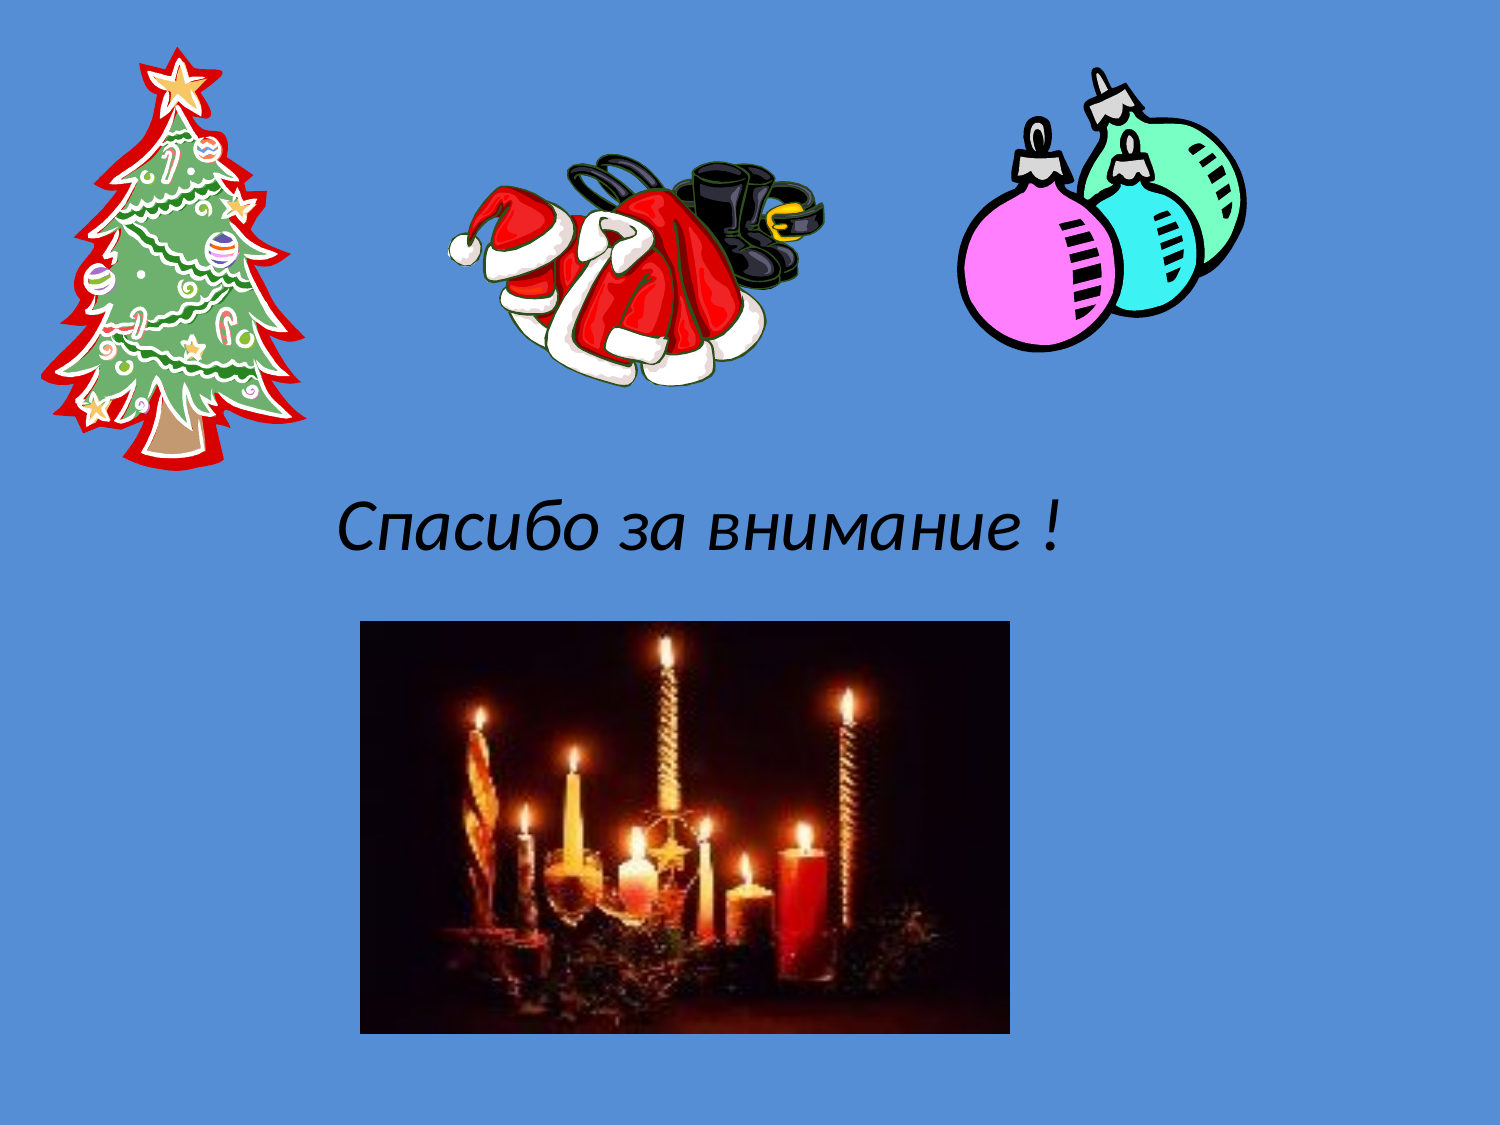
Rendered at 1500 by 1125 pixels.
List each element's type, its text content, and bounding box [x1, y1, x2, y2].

picture [442, 148, 830, 393]
list Спасибо за внимание ! [218, 467, 1182, 646]
picture [40, 42, 313, 476]
picture [950, 66, 1248, 358]
picture [359, 621, 1011, 1034]
